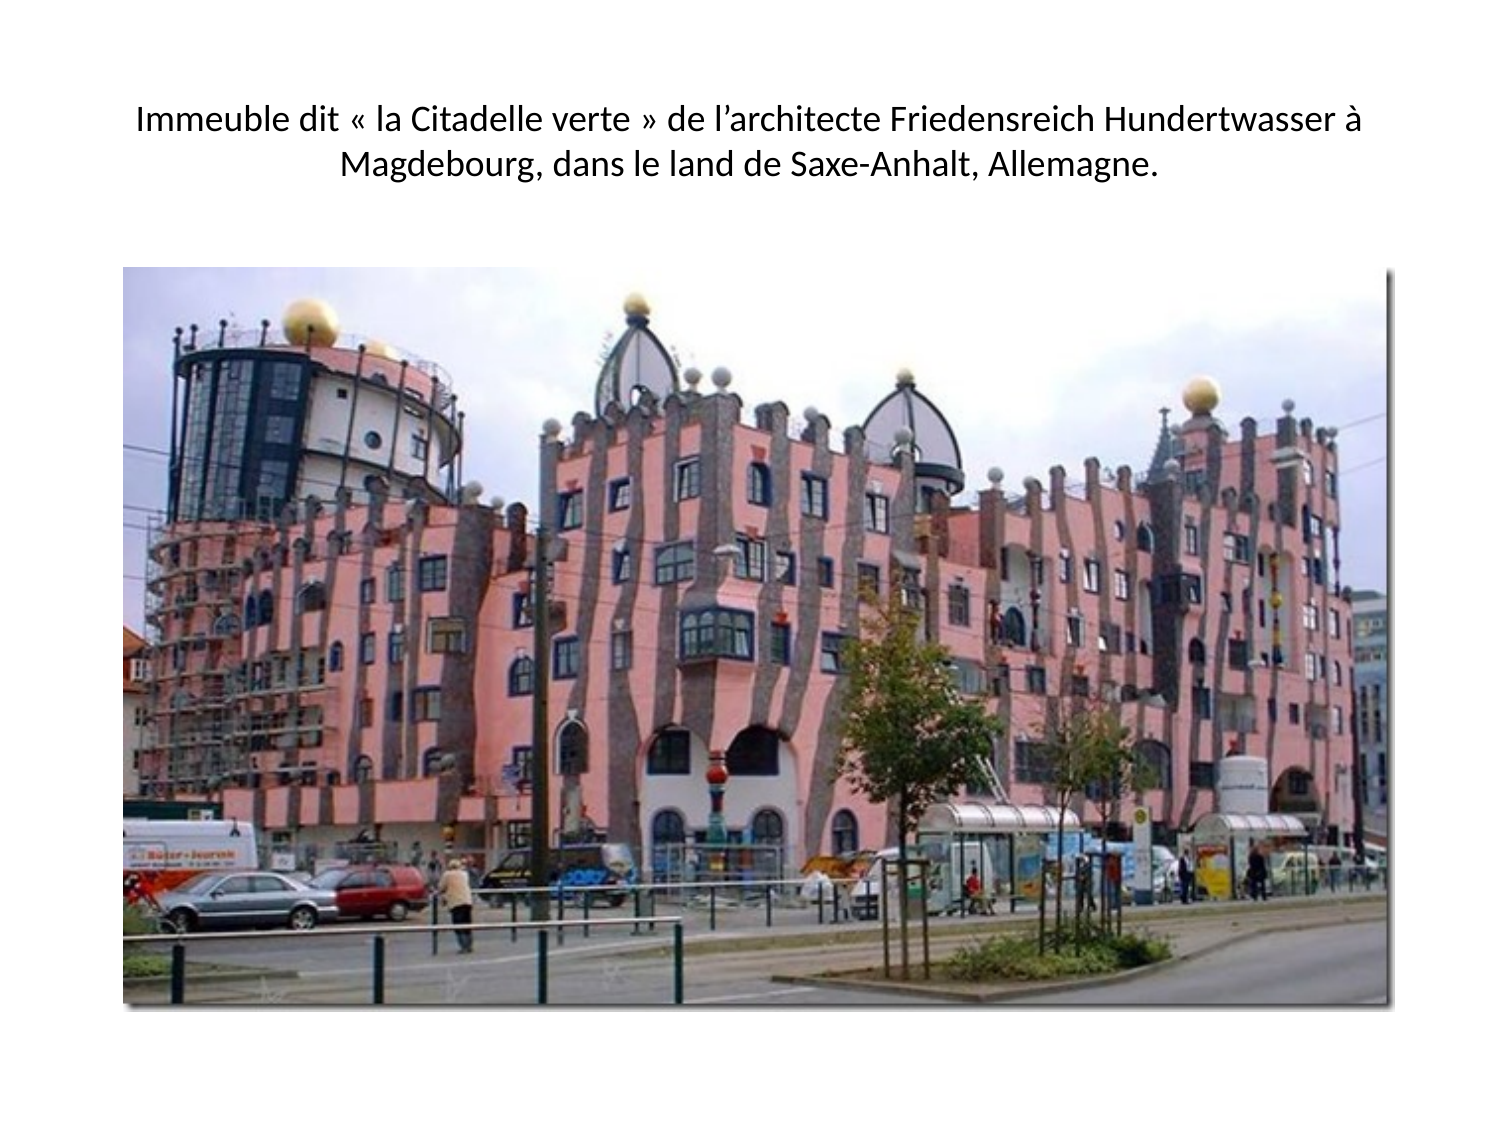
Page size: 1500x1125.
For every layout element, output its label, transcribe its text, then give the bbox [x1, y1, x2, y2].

title Immeuble dit « la Citadelle verte » de l’architecte Friedensreich Hundertwasser à Magdebourg, dans le land de Saxe-Anhalt, Allemagne. [75, 45, 1425, 233]
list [123, 266, 1395, 1012]
